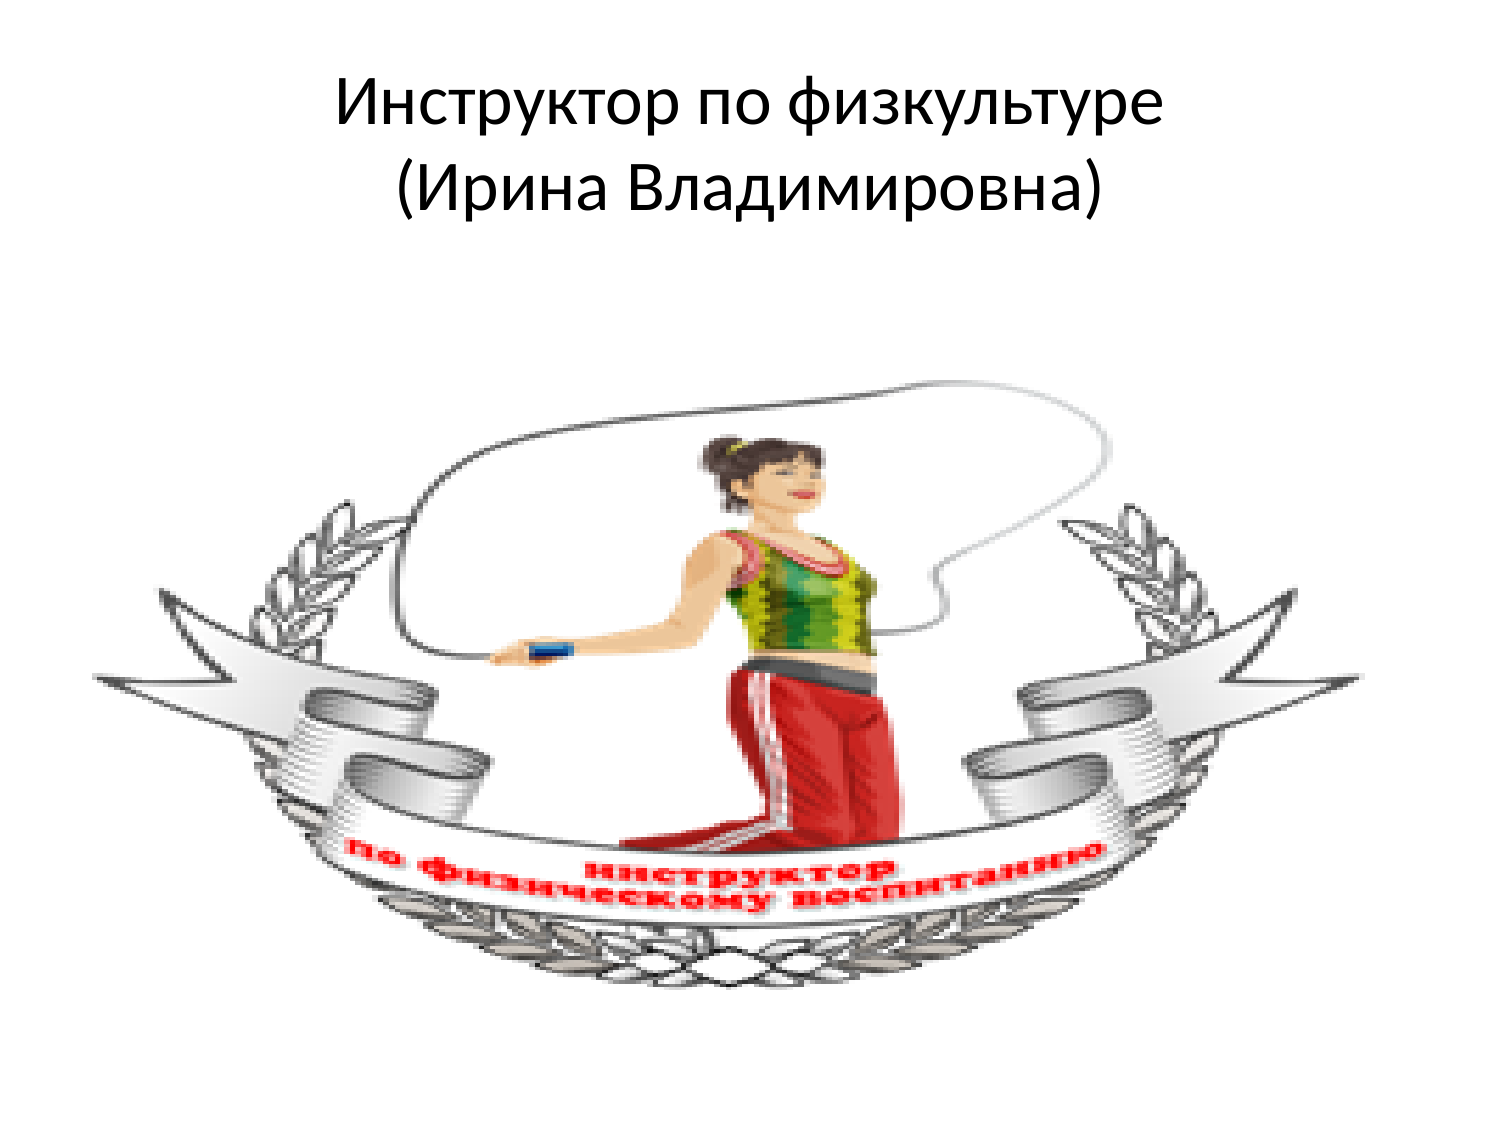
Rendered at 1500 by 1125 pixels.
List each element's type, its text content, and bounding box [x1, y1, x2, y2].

picture [64, 278, 1389, 1083]
title Инструктор по физкультуре (Ирина Владимировна) [75, 45, 1425, 233]
